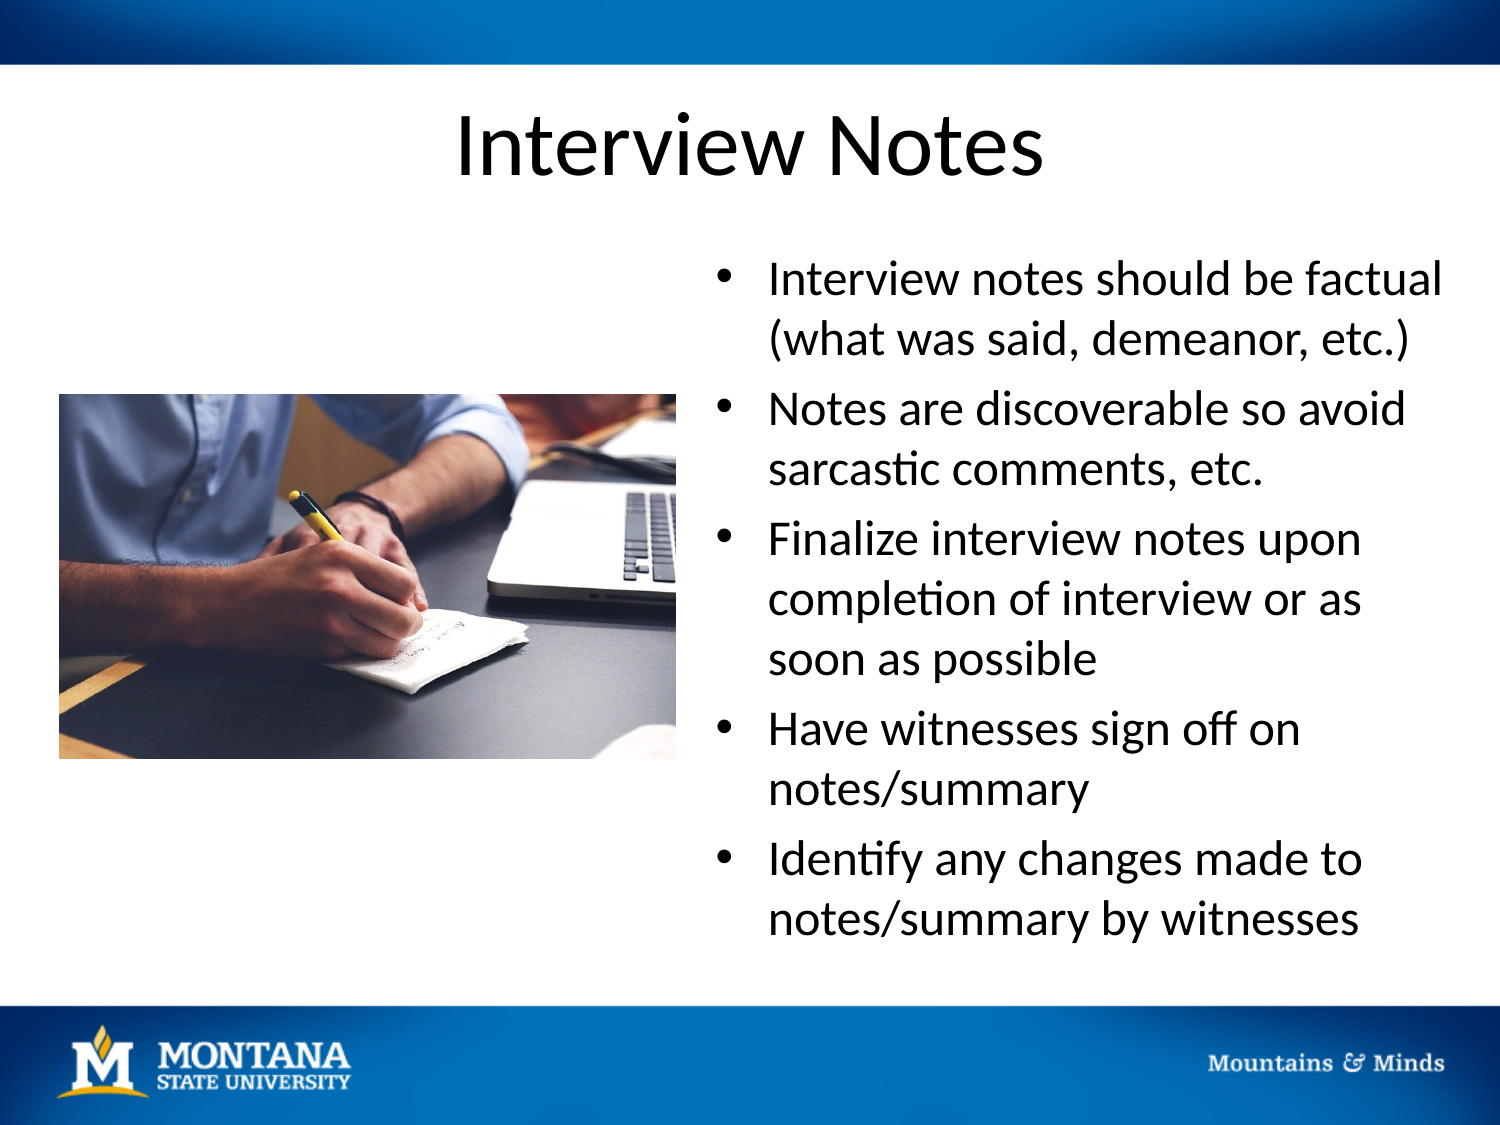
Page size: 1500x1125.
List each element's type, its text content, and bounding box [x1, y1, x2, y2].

picture [0, 0, 1500, 1125]
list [59, 394, 676, 759]
title Interview Notes [75, 45, 1425, 233]
list Interview notes should be factual (what was said, demeanor, etc.) Notes are discoverable so avoid sarcastic comments, etc. Finalize interview notes upon completion of interview or as soon as possible Have witnesses sign off on notes/summary Identify any changes made to notes/summary by witnesses [700, 237, 1460, 981]
